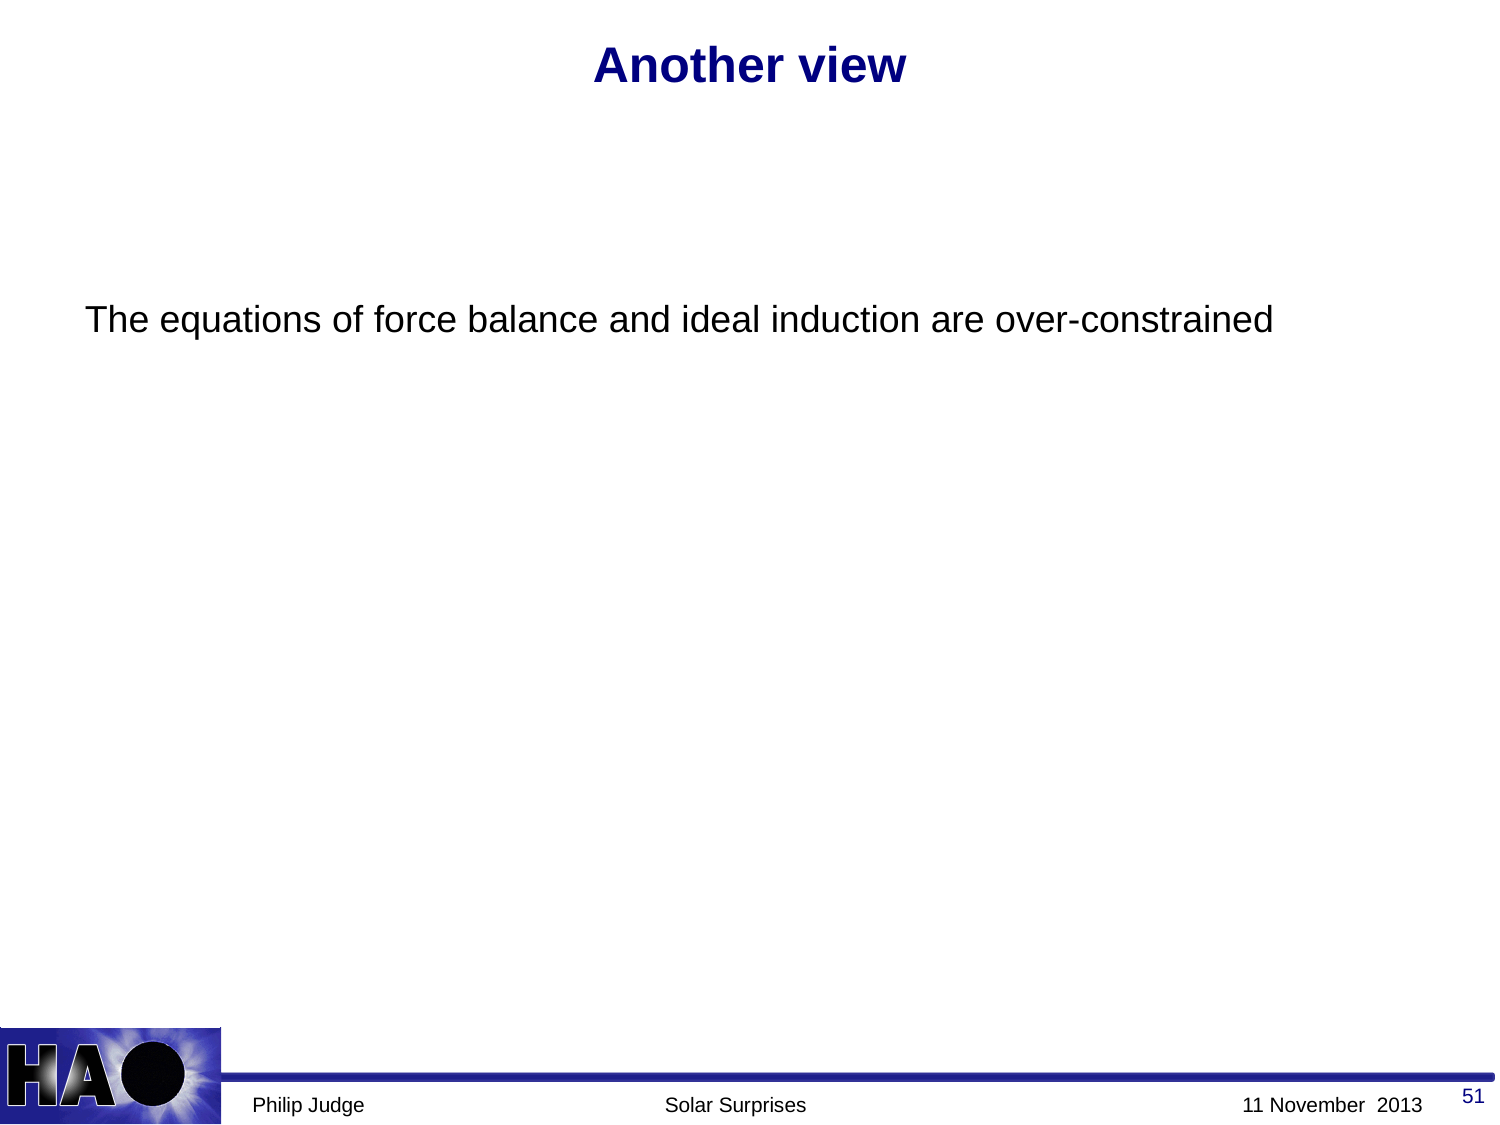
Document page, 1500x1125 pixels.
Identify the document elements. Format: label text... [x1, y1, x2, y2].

picture [0, 1027, 1500, 1125]
text_box The equations of force balance and ideal induction are over-constrained [70, 287, 1290, 348]
title Another view [0, 24, 1500, 101]
slide_number 51 [1187, 1074, 1500, 1125]
